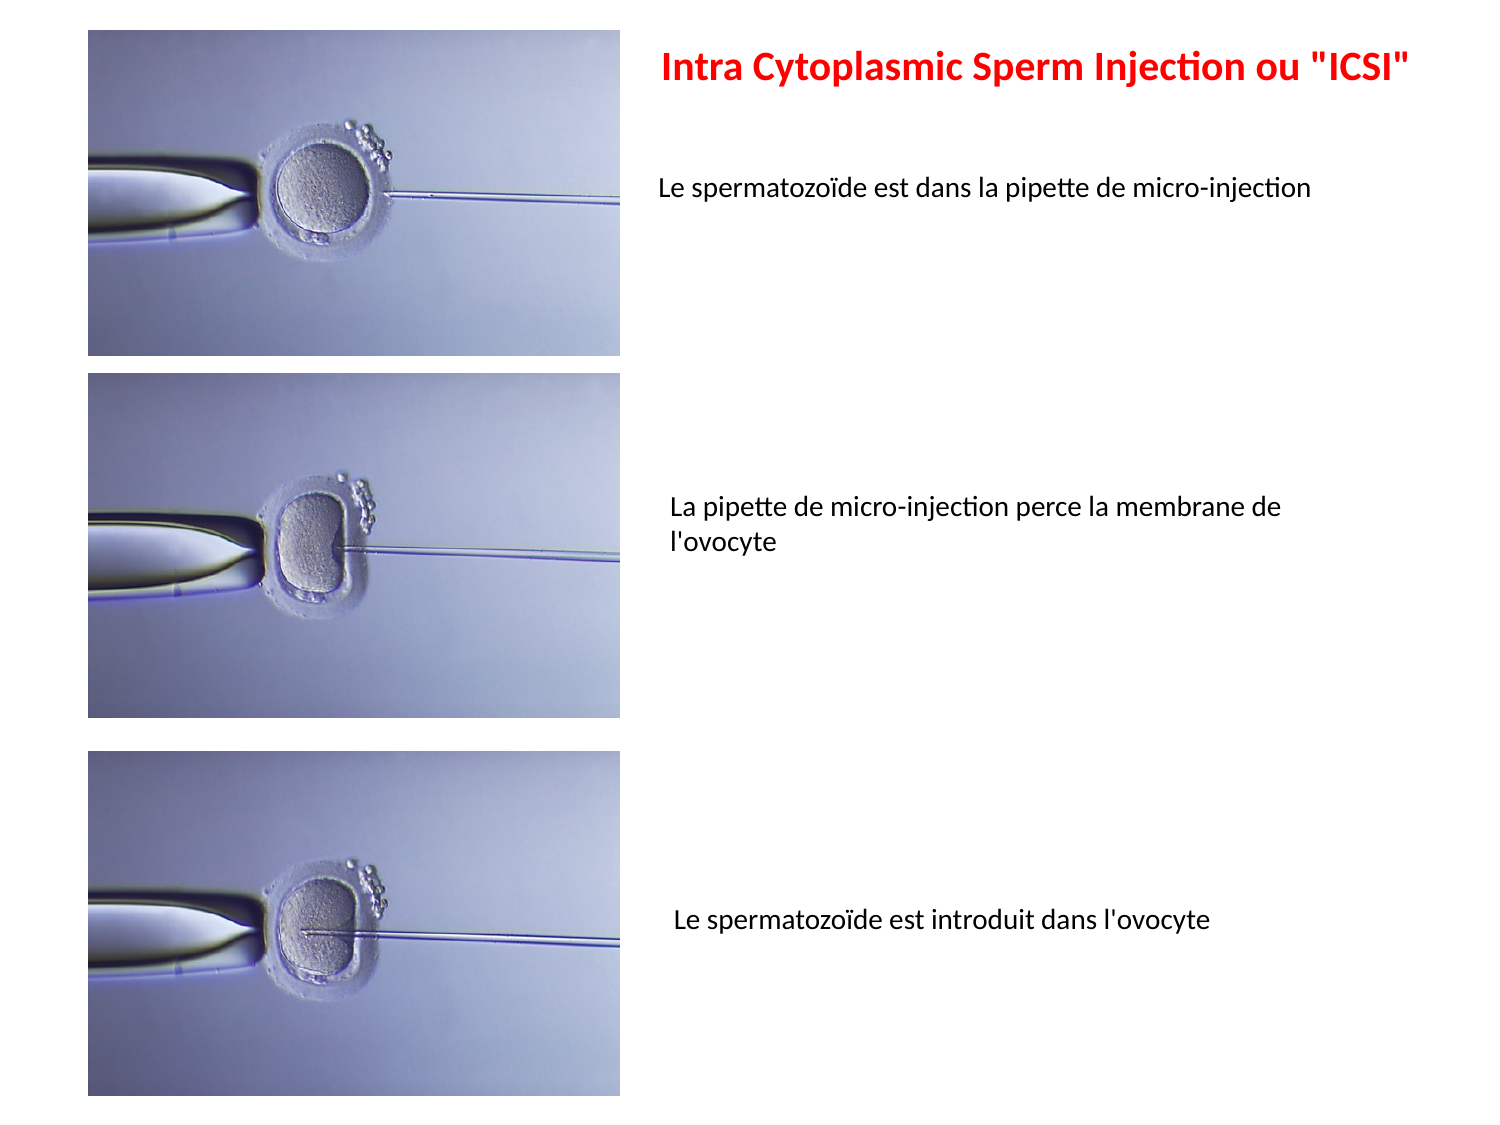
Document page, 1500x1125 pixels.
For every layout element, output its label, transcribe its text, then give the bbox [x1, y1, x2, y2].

picture [88, 30, 620, 357]
text_box La pipette de micro-injection perce la membrane de l'ovocyte [655, 479, 1406, 565]
text_box Le spermatozoïde est introduit dans l'ovocyte [658, 893, 1226, 943]
picture [88, 373, 620, 718]
text_box Intra Cytoplasmic Sperm Injection ou "ICSI" [646, 30, 1427, 96]
picture [88, 751, 620, 1096]
text_box Le spermatozoïde est dans la pipette de micro-injection [643, 160, 1394, 211]
